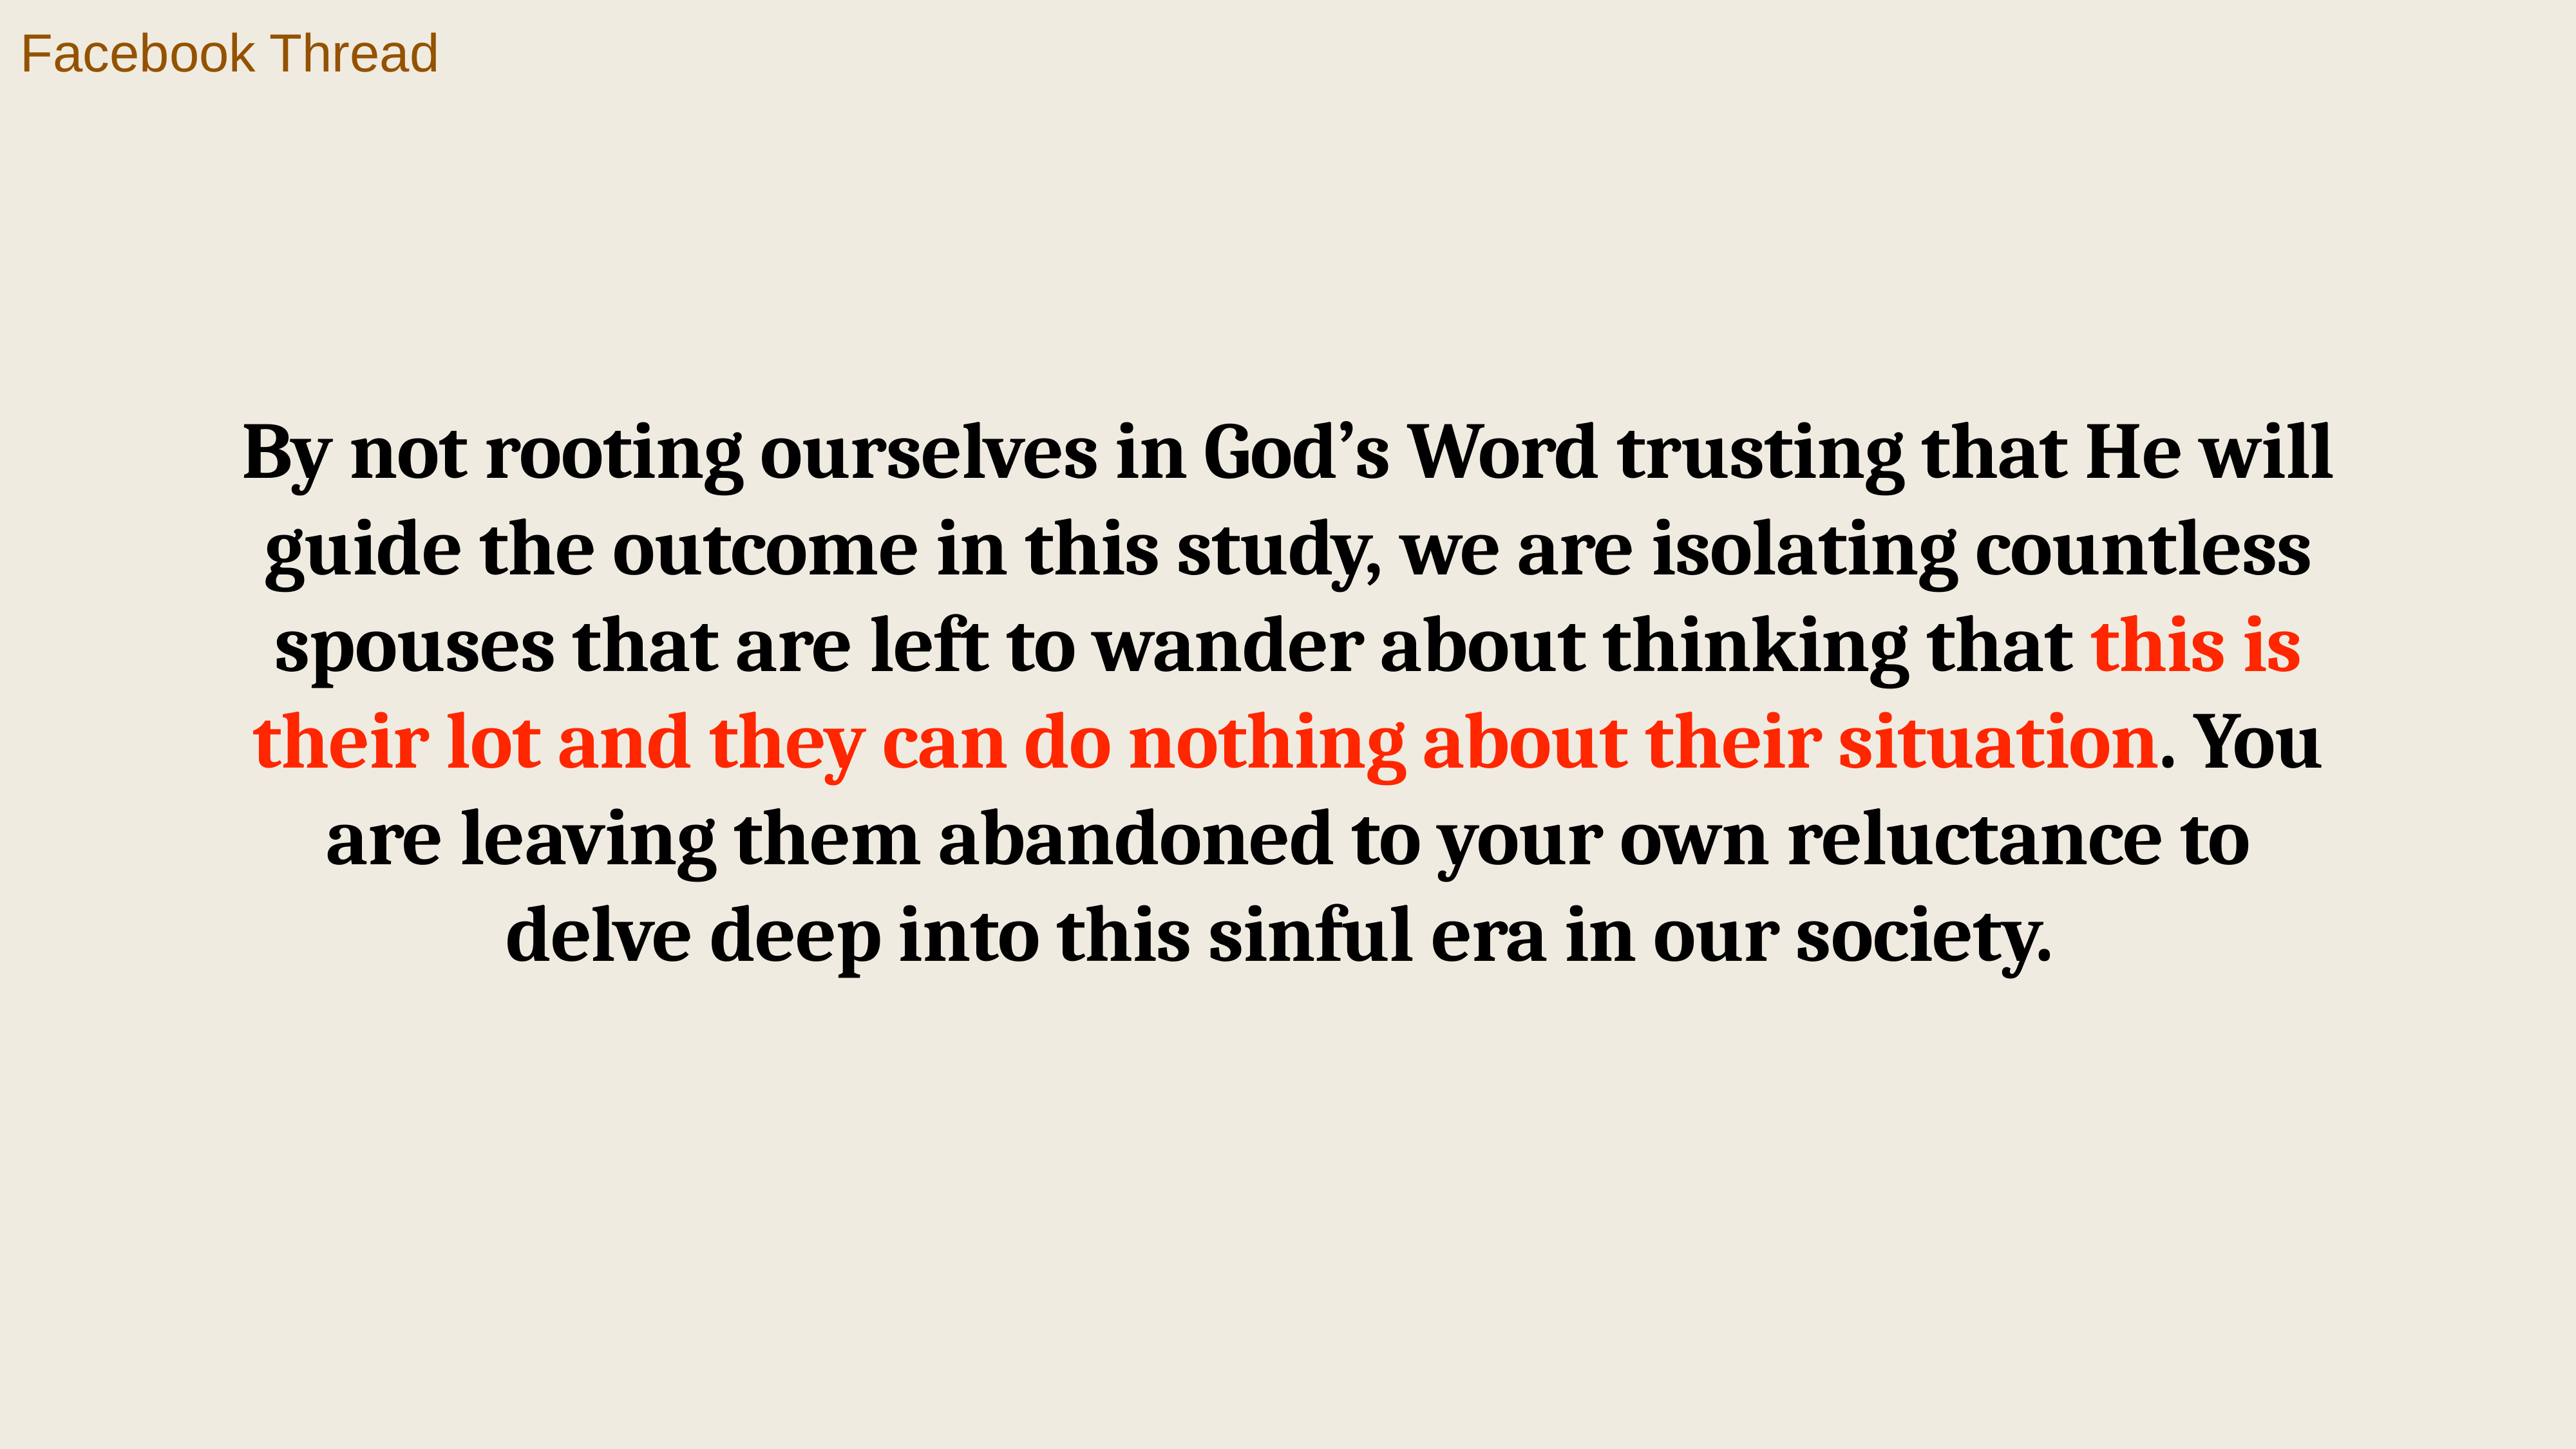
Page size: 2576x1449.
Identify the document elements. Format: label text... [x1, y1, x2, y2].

text_box Facebook Thread [15, 12, 485, 88]
title By not rooting ourselves in God’s Word trusting that He will guide the outcome in this study, we are isolating countless spouses that are left to wander about thinking that this is their lot and they can do nothing about their situation. You are leaving them abandoned to your own reluctance to delve deep into this sinful era in our society. [219, 392, 2357, 1005]
